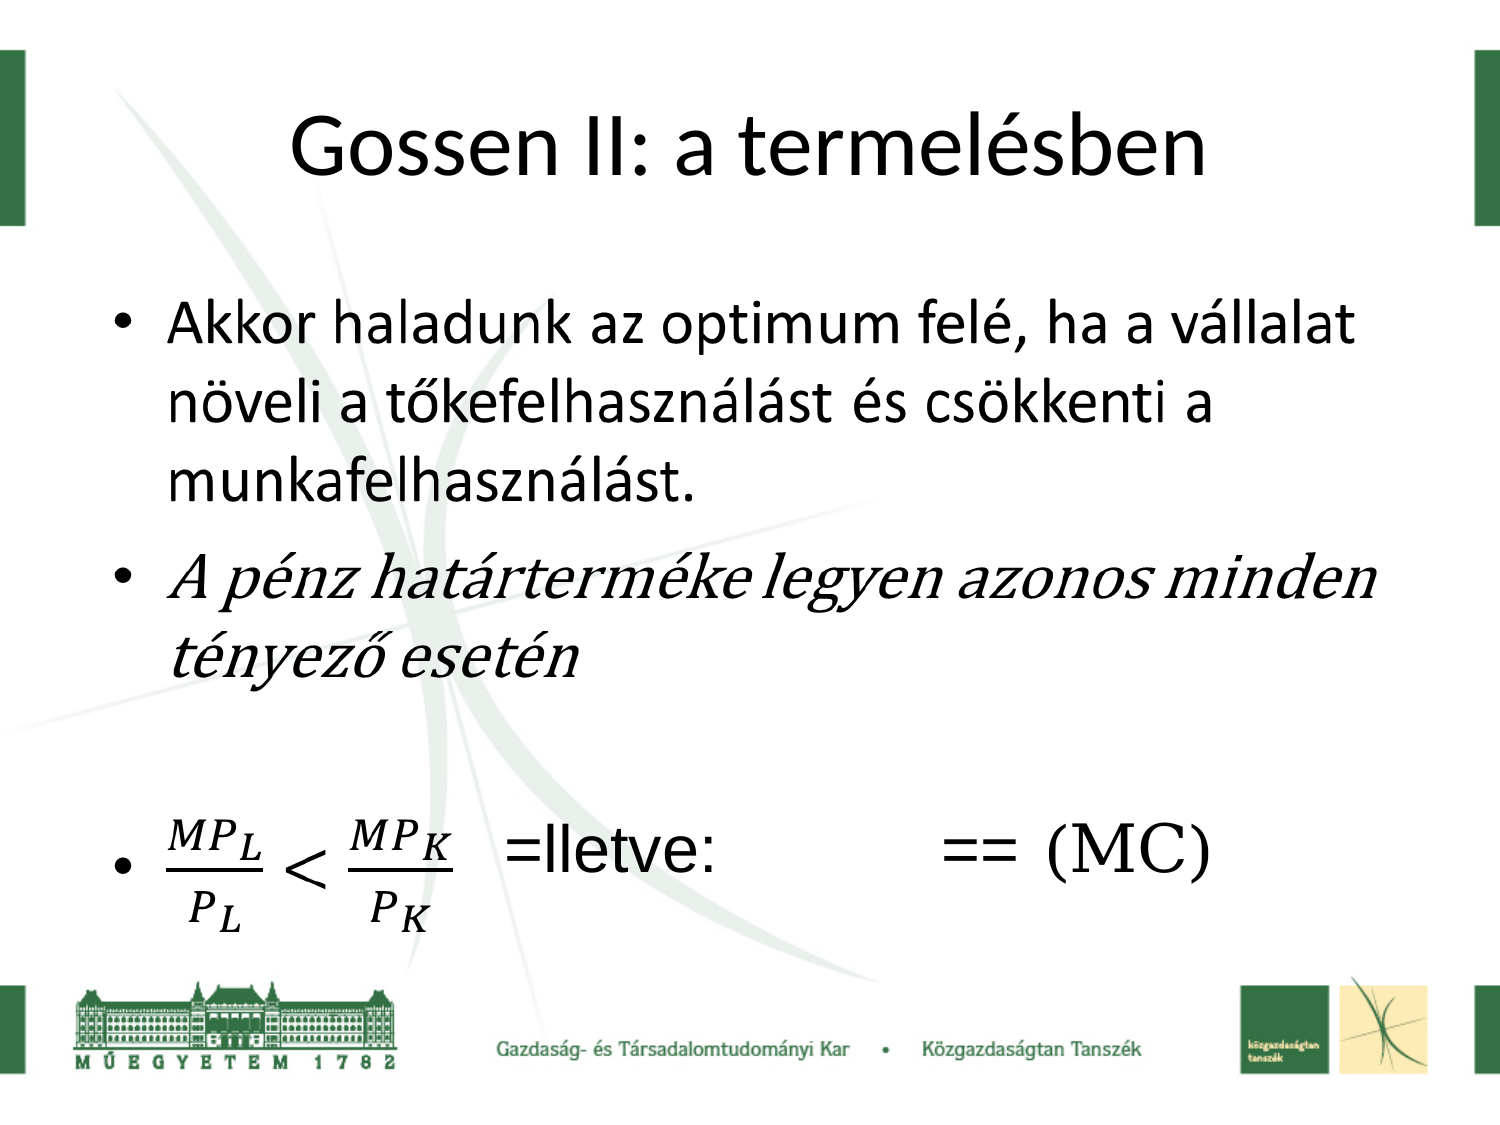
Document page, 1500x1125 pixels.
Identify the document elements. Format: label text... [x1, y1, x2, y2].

picture [0, 0, 1500, 1125]
title Gossen II: a termelésben [74, 44, 1426, 233]
list [74, 262, 1426, 1006]
